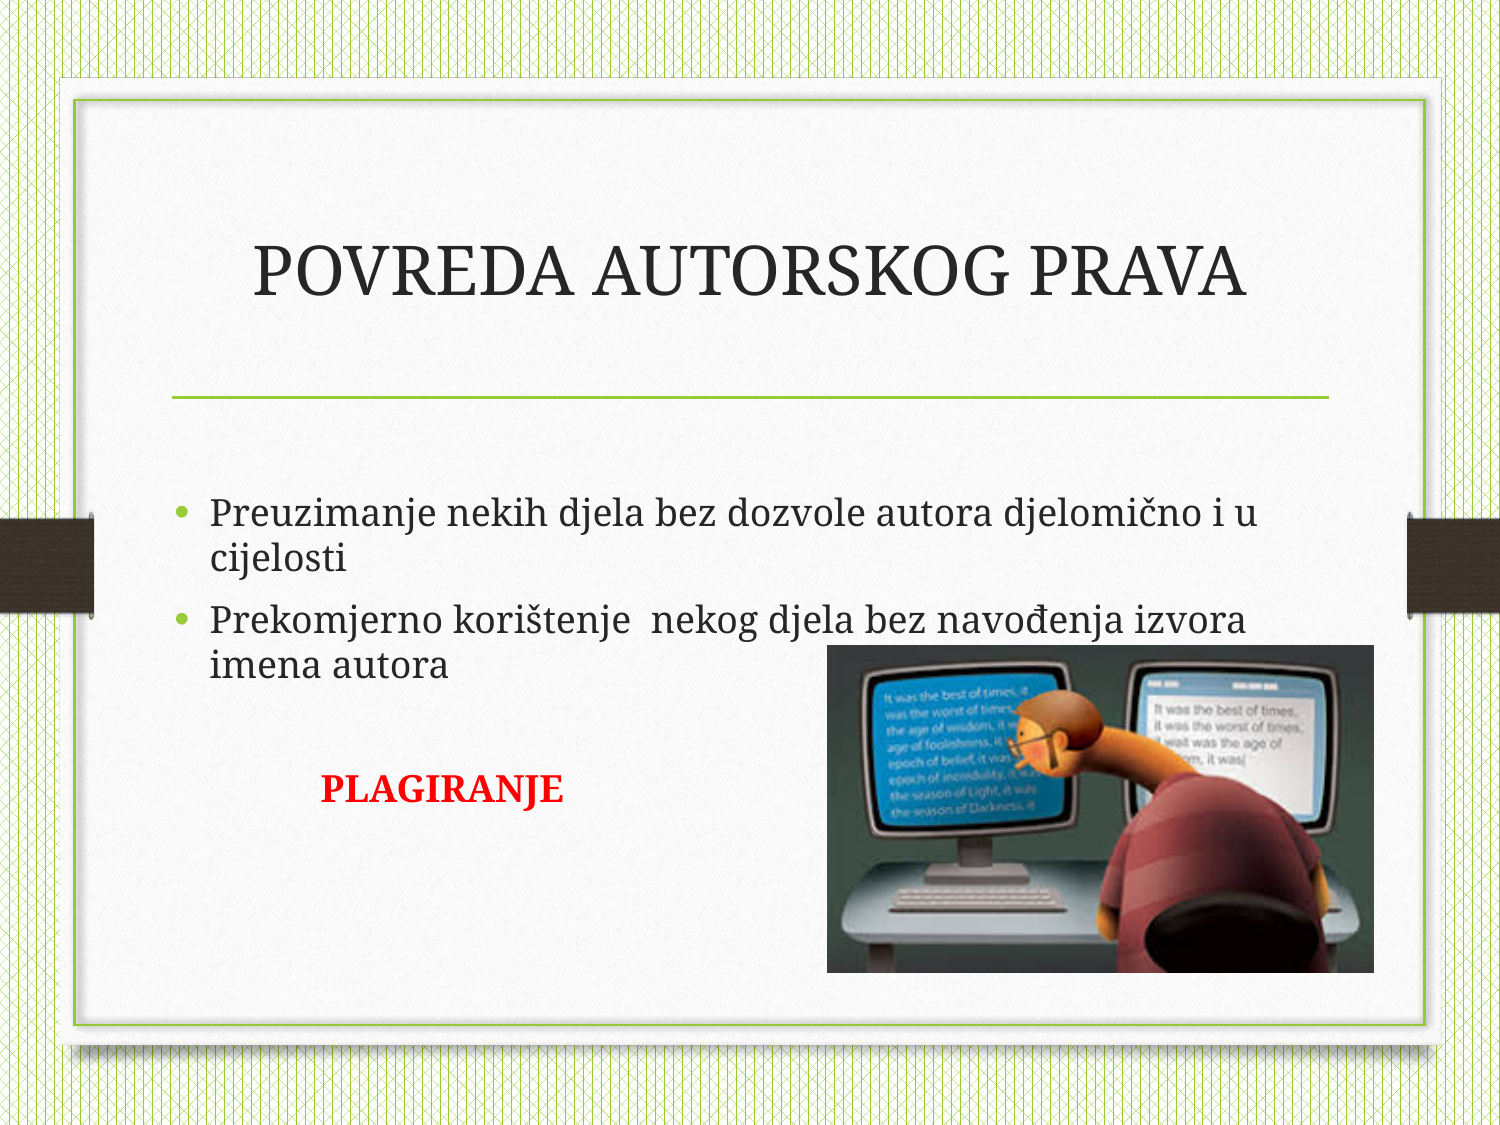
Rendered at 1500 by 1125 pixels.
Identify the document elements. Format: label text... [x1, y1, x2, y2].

title POVREDA AUTORSKOG PRAVA [159, 161, 1341, 375]
picture [0, 0, 1500, 1125]
list Preuzimanje nekih djela bez dozvole autora djelomično i u cijelosti Prekomjerno korištenje nekog djela bez navođenja izvora imena autora PLAGIRANJE [159, 419, 1341, 964]
